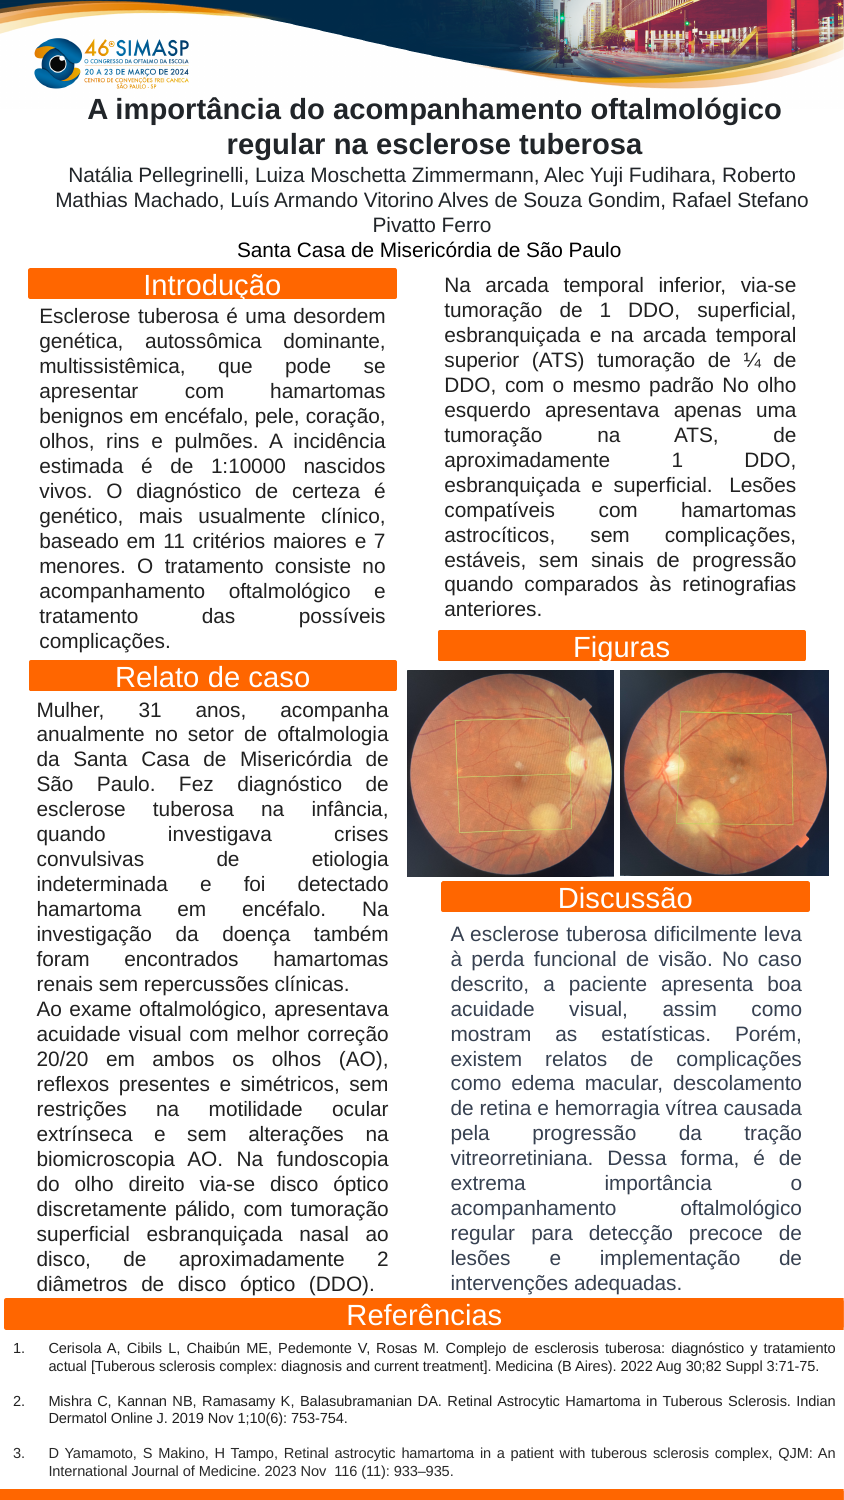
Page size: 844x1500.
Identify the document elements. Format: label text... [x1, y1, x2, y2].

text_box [5, 1290, 844, 1338]
text_box A esclerose tuberosa dificilmente leva à perda funcional de visão. No caso descrito, a paciente apresenta boa acuidade visual, assim como mostram as estatísticas. Porém, existem relatos de complicações como edema macular, descolamento de retina e hemorragia vítrea causada pela progressão da tração vitreorretiniana. Dessa forma, é de extrema importância o acompanhamento oftalmológico regular para detecção precoce de lesões e implementação de intervenções adequadas. [443, 927, 810, 1288]
text_box [0, 1491, 844, 1500]
text_box Natália Pellegrinelli, Luiza Moschetta Zimmermann, Alec Yuji Fudihara, Roberto Mathias Machado, Luís Armando Vitorino Alves de Souza Gondim, Rafael Stefano Pivatto Ferro Santa Casa de Misericórdia de São Paulo [33, 154, 831, 300]
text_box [439, 621, 805, 670]
text_box Mulher, 31 anos, acompanha anualmente no setor de oftalmologia da Santa Casa de Misericórdia de São Paulo. Fez diagnóstico de esclerose tuberosa na infância, quando investigava crises convulsivas de etiologia indeterminada e foi detectado hamartoma em encéfalo. Na investigação da doença também foram encontrados hamartomas renais sem repercussões clínicas. Ao exame oftalmológico, apresentava acuidade visual com melhor correção 20/20 em ambos os olhos (AO), reflexos presentes e simétricos, sem restrições na motilidade ocular extrínseca e sem alterações na biomicroscopia AO. Na fundoscopia do olho direito via-se disco óptico discretamente pálido, com tumoração superficial esbranquiçada nasal ao disco, de aproximadamente 2 diâmetros de disco óptico (DDO). [29, 707, 397, 1288]
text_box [30, 259, 395, 308]
text_box Esclerose tuberosa é uma desordem genética, autossômica dominante, multissistêmica, que pode se apresentar com hamartomas benignos em encéfalo, pele, coração, olhos, rins e pulmões. A incidência estimada é de 1:10000 nascidos vivos. O diagnóstico de certeza é genético, mais usualmente clínico, baseado em 11 critérios maiores e 7 menores. O tratamento consiste no acompanhamento oftalmológico e tratamento das possíveis complicações. [31, 315, 394, 649]
picture [407, 670, 614, 877]
text_box Cerisola A, Cibils L, Chaibún ME, Pedemonte V, Rosas M. Complejo de esclerosis tuberosa: diagnóstico y tratamiento actual [Tuberous sclerosis complex: diagnosis and current treatment]. Medicina (B Aires). 2022 Aug 30;82 Suppl 3:71-75. Mishra C, Kannan NB, Ramasamy K, Balasubramanian DA. Retinal Astrocytic Hamartoma in Tuberous Sclerosis. Indian Dermatol Online J. 2019 Nov 1;10(6): 753-754. D Yamamoto, S Makino, H Tampo, Retinal astrocytic hamartoma in a patient with tuberous sclerosis complex, QJM: An International Journal of Medicine. 2023 Nov 116 (11): 933–935. [5, 1346, 844, 1487]
text_box Na arcada temporal inferior, via-se tumoração de 1 DDO, superficial, esbranquiçada e na arcada temporal superior (ATS) tumoração de ¼ de DDO, com o mesmo padrão No olho esquerdo apresentava apenas uma tumoração na ATS, de aproximadamente 1 DDO, esbranquiçada e superficial. Lesões compatíveis com hamartomas astrocíticos, sem complicações, estáveis, sem sinais de progressão quando comparados às retinografias anteriores. [436, 263, 804, 622]
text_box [442, 882, 808, 921]
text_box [30, 650, 396, 702]
picture [0, 0, 844, 109]
picture [619, 669, 829, 876]
text_box A importância do acompanhamento oftalmológico regular na esclerose tuberosa [30, 116, 839, 168]
